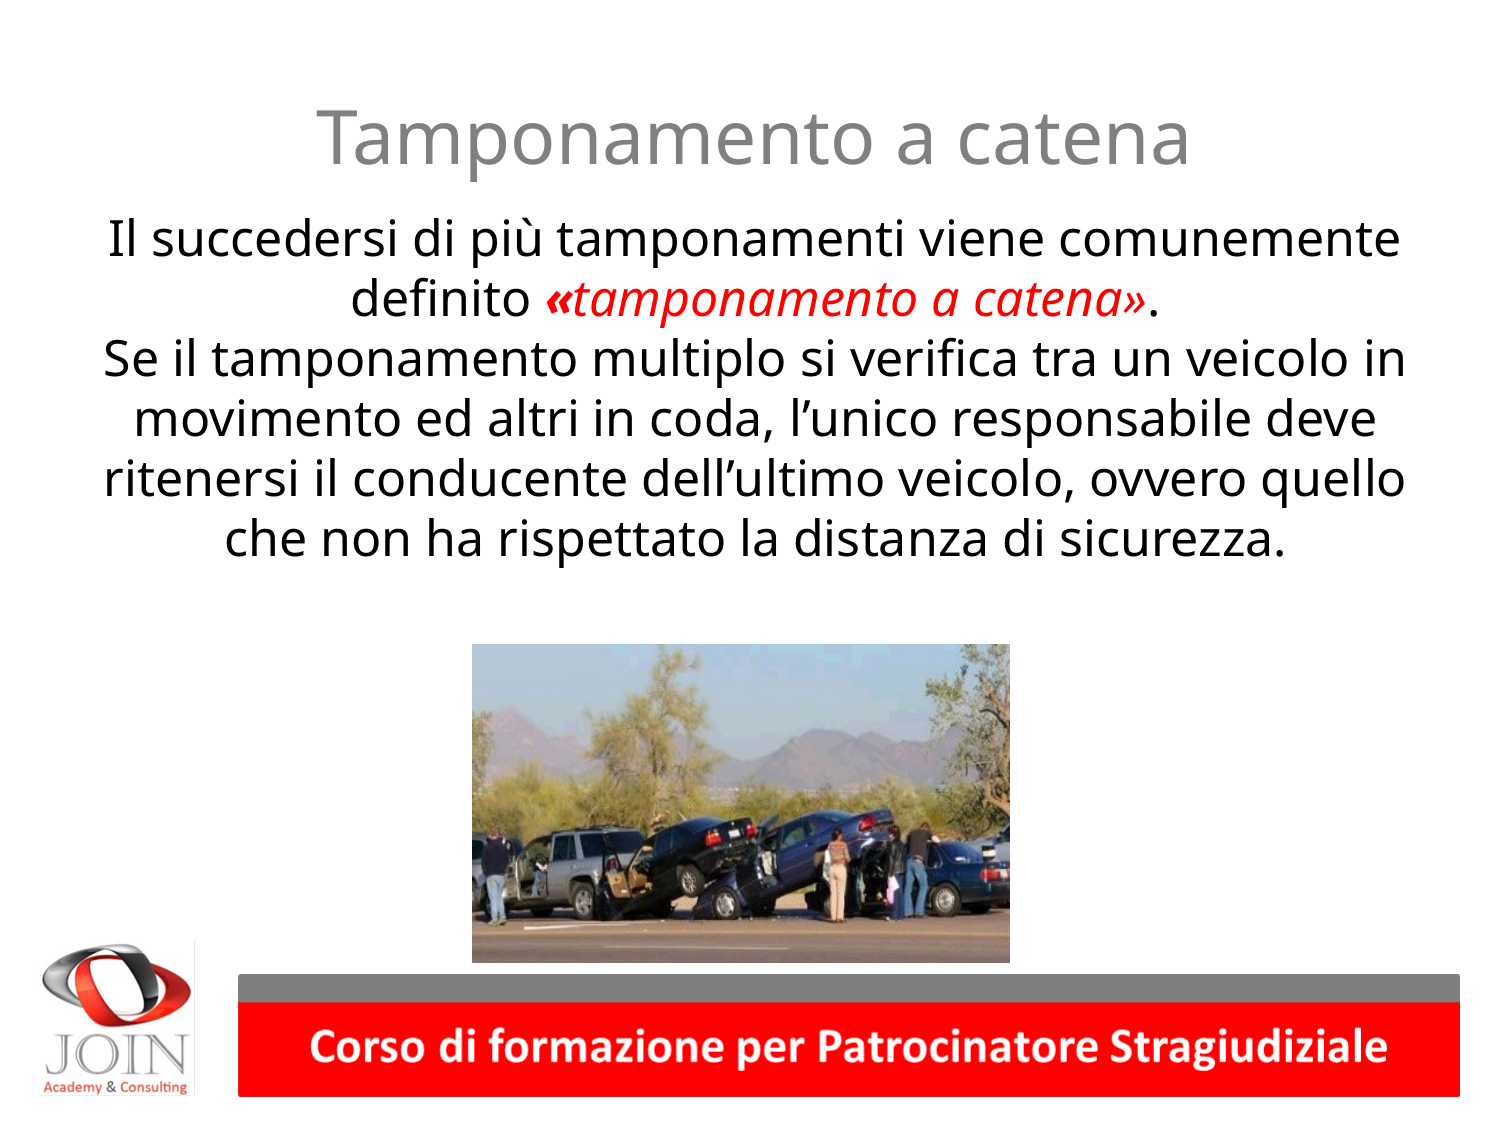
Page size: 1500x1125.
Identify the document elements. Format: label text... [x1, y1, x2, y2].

picture [39, 644, 1461, 1107]
text_box Il succedersi di più tamponamenti viene comunemente definito «tamponamento a catena». Se il tamponamento multiplo si verifica tra un veicolo in movimento ed altri in coda, l’unico responsabile deve ritenersi il conducente dell’ultimo veicolo, ovvero quello che non ha rispettato la distanza di sicurezza. [46, 199, 1465, 574]
text_box Tamponamento a catena [152, 81, 1358, 187]
